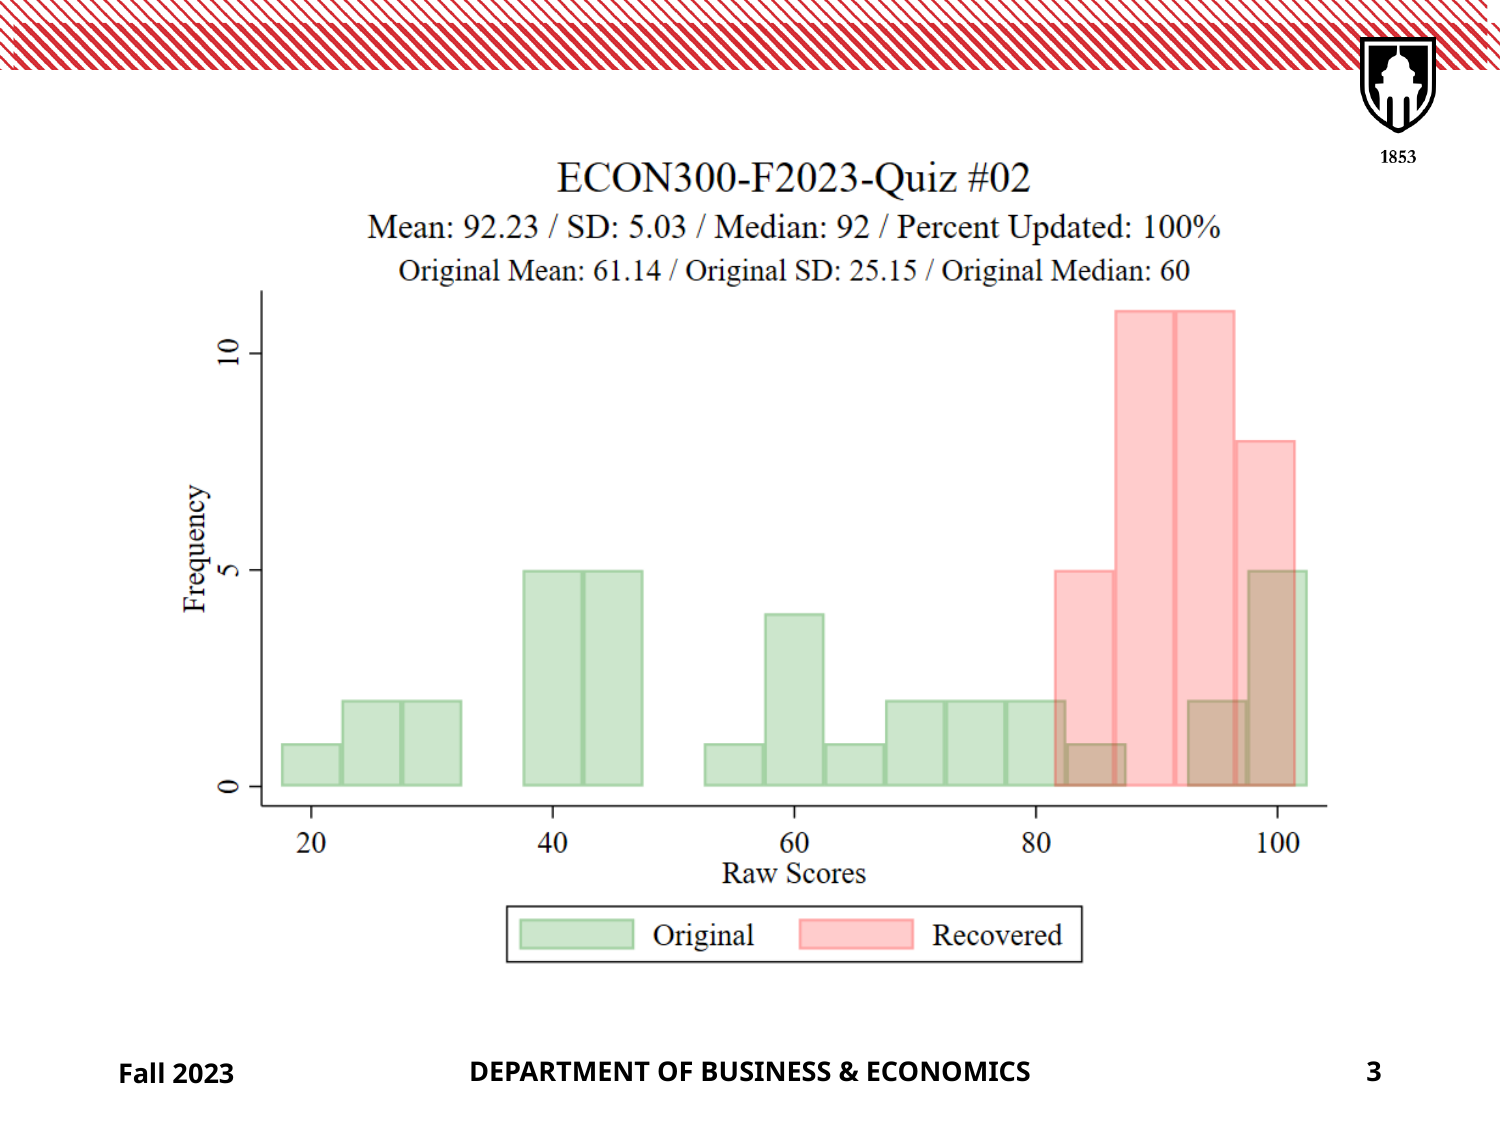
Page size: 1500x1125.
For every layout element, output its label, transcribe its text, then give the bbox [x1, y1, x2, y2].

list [141, 120, 1359, 1005]
picture [0, 0, 1500, 163]
slide_number 3 [1059, 1042, 1397, 1103]
footer DEPARTMENT OF BUSINESS & ECONOMICS [277, 1042, 1059, 1103]
slide_number Fall 2023 [103, 1042, 277, 1103]
